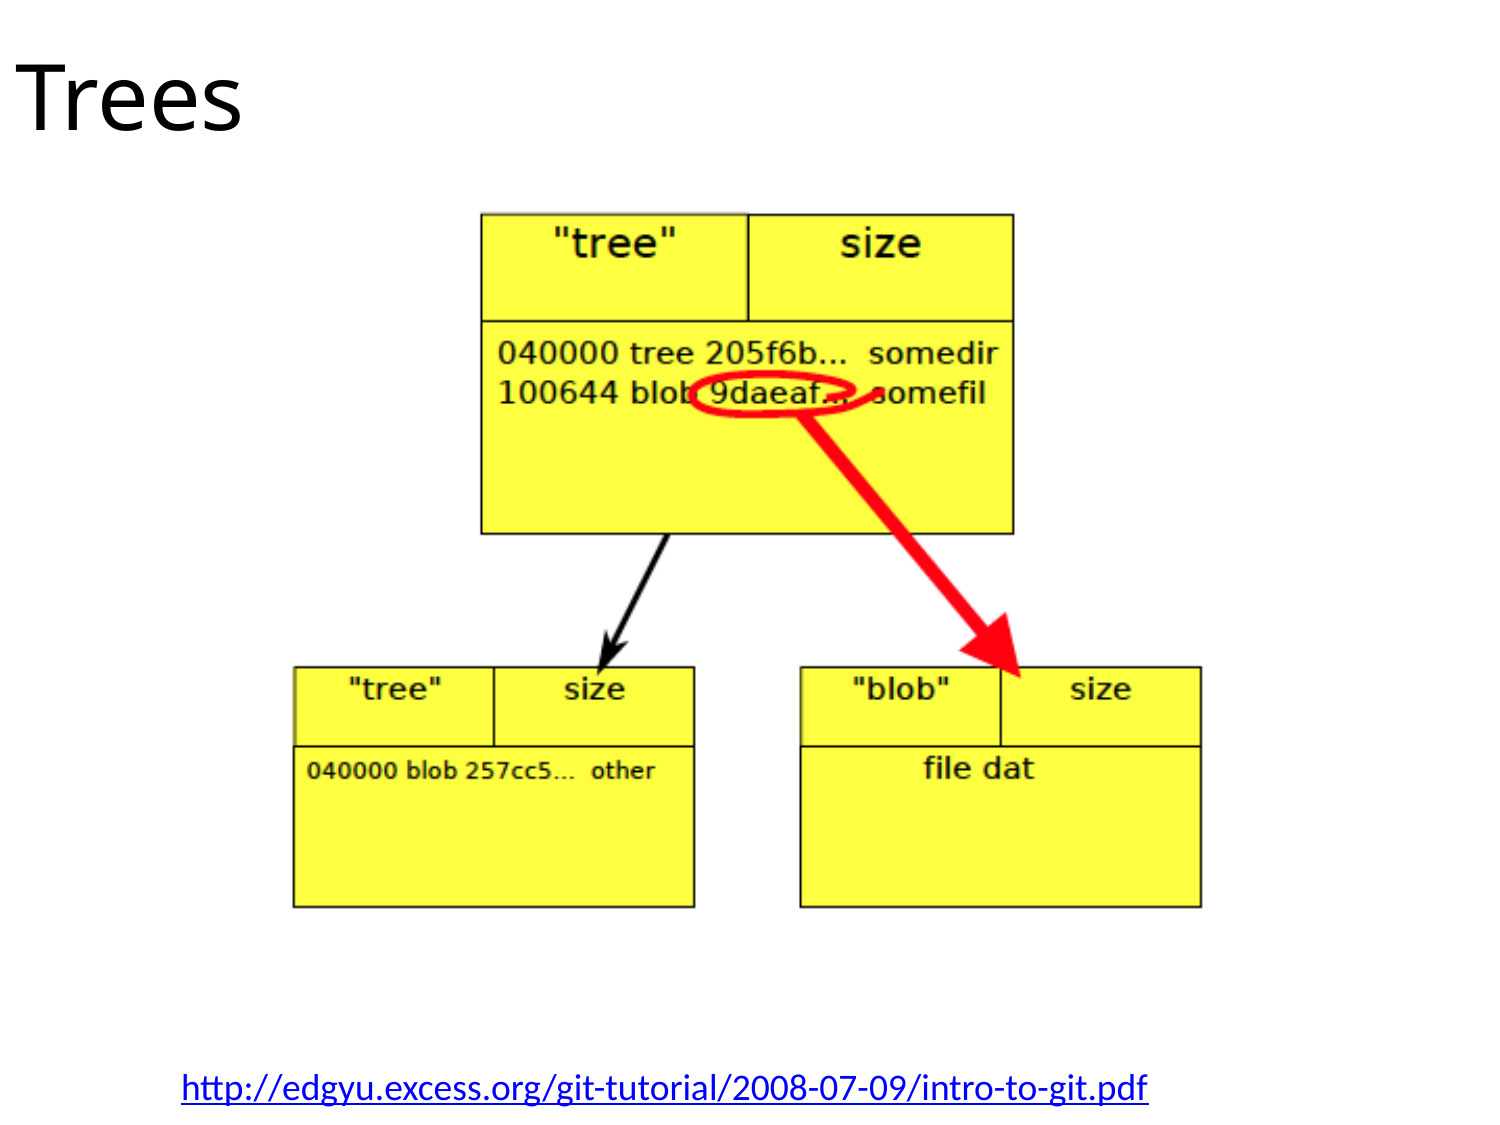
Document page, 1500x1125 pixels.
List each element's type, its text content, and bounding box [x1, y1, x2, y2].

title Trees [0, 0, 1500, 188]
picture [287, 206, 1213, 919]
text_box http://edgyu.excess.org/git-tutorial/2008-07-09/intro-to-git.pdf [166, 1055, 1164, 1116]
